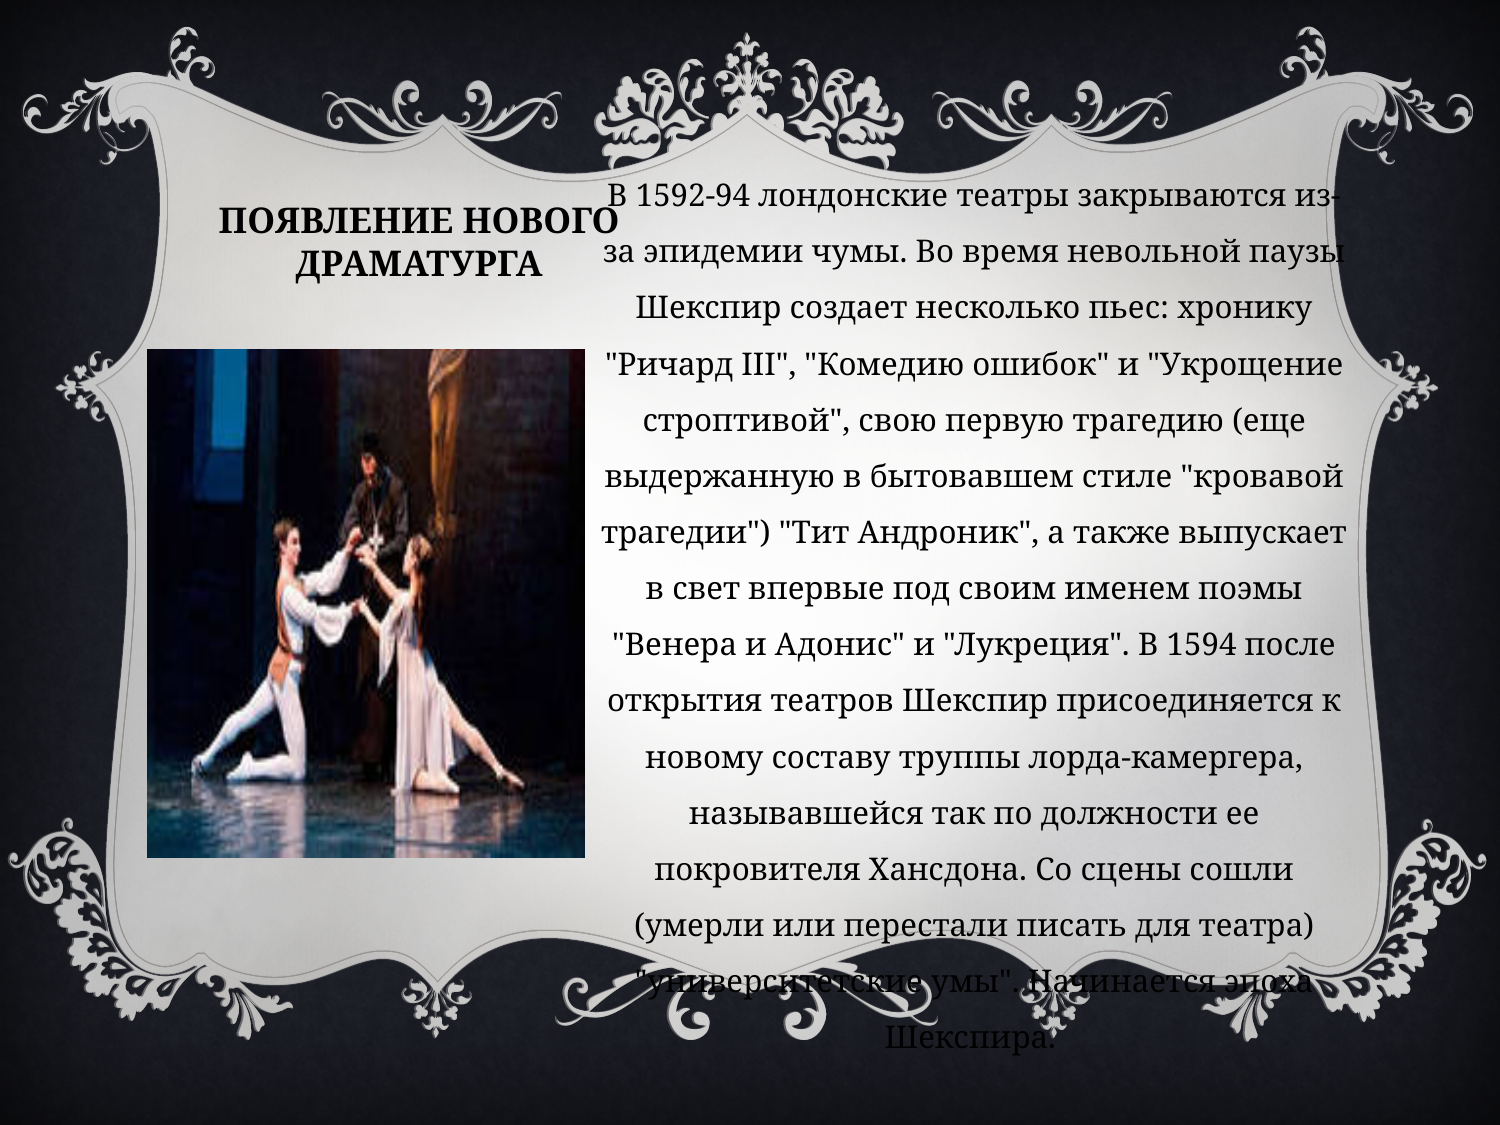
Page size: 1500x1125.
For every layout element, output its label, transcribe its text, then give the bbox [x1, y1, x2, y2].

title Появление нового драматурга [183, 160, 584, 291]
list В 1592-94 лондонские театры закрываются из-за эпидемии чумы. Во время невольной паузы Шекспир создает несколько пьес: хронику "Ричард III", "Комедию ошибок" и "Укрощение строптивой", свою первую трагедию (еще выдержанную в бытовавшем стиле "кровавой трагедии") "Тит Андроник", а также выпускает в свет впервые под своим именем поэмы "Венера и Адонис" и "Лукреция". В 1594 после открытия театров Шекспир присоединяется к новому составу труппы лорда-камергера, называвшейся так по должности ее покровителя Хансдона. Со сцены сошли (умерли или перестали писать для театра) "университетские умы". Начинается эпоха Шекспира. [584, 149, 1365, 811]
picture [0, 0, 1500, 1125]
